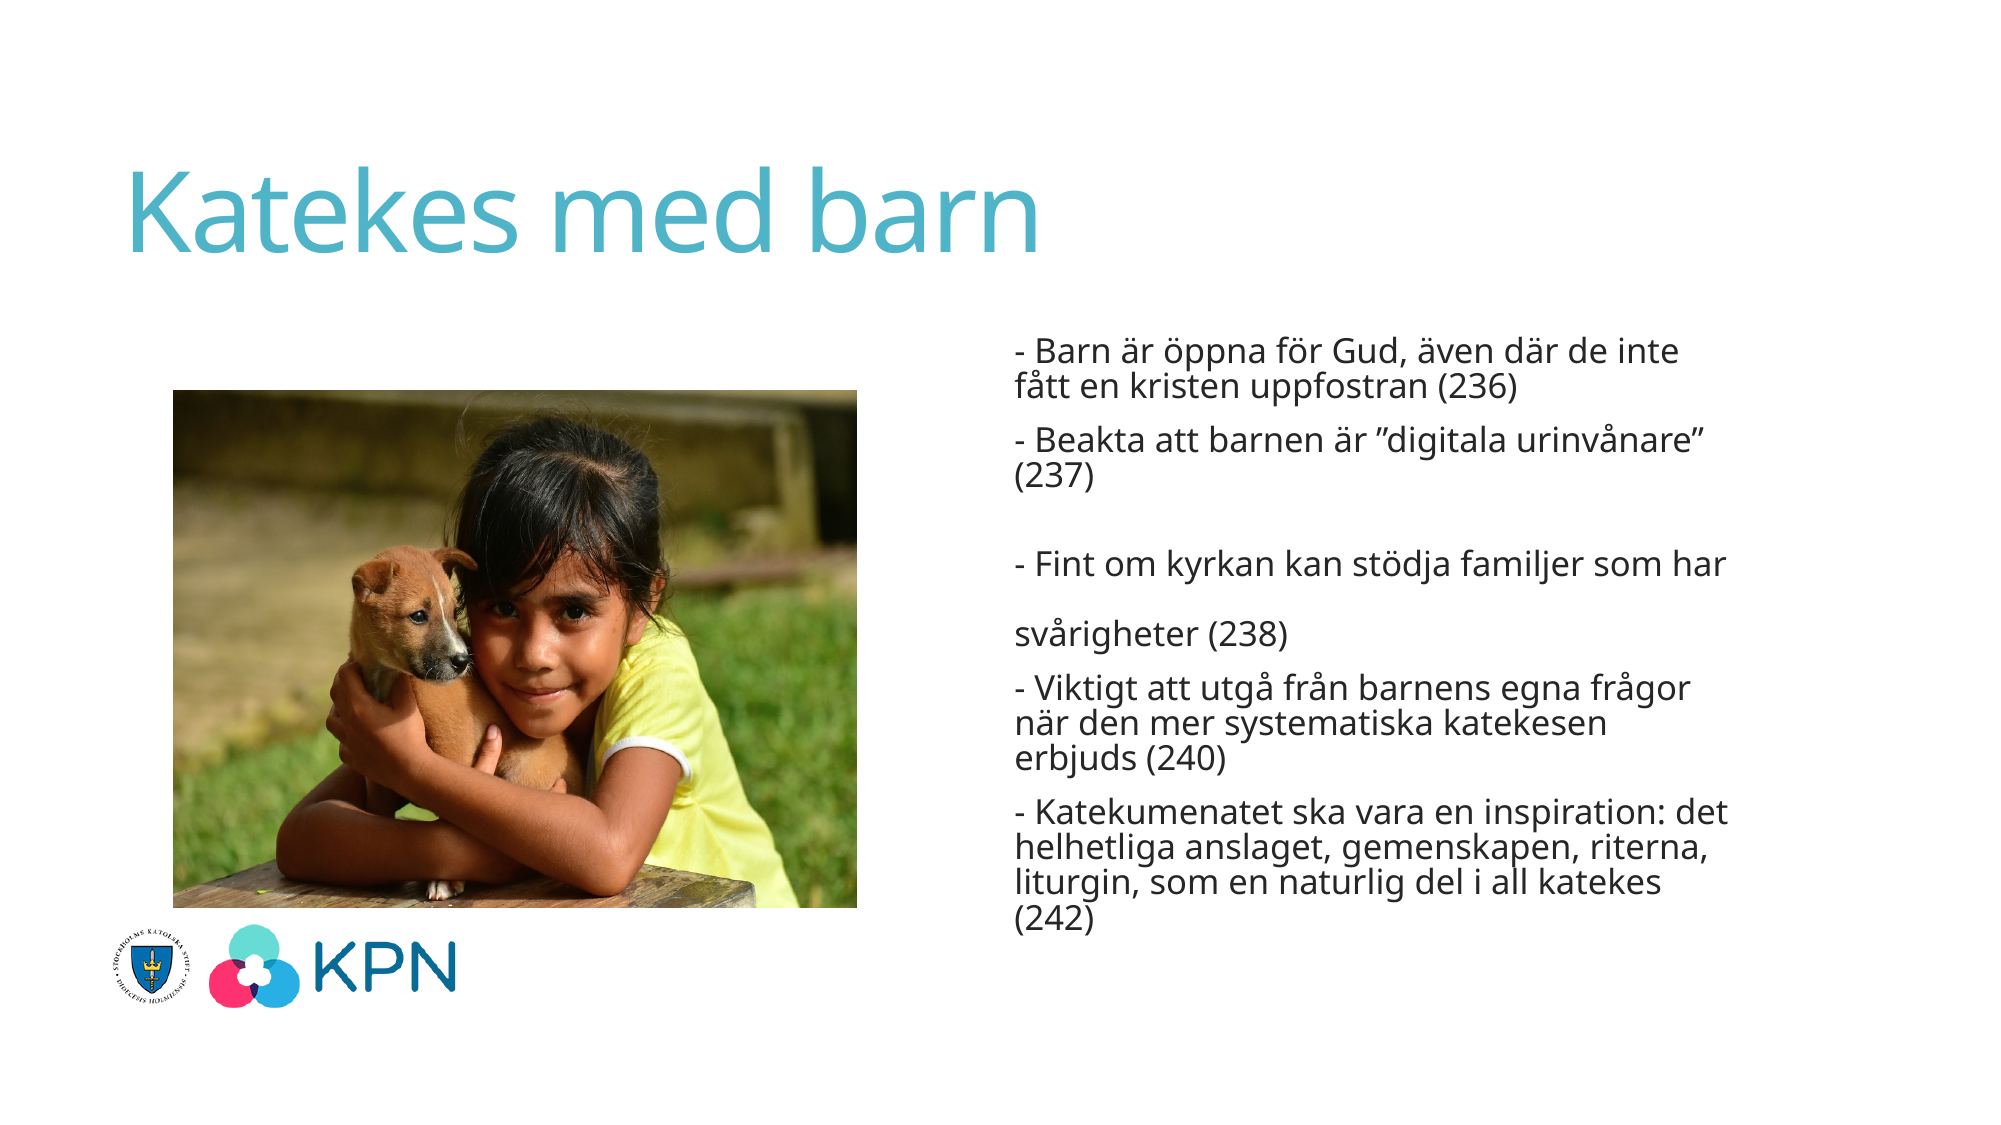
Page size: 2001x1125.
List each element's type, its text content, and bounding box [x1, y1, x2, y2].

picture [113, 923, 456, 1008]
title Katekes med barn [107, 81, 1875, 354]
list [173, 390, 857, 908]
list - Barn är öppna för Gud, även där de inte fått en kristen uppfostran (236) - Beakta att barnen är ”digitala urinvånare” (237) - Fint om kyrkan kan stödja familjer som har svårigheter (238) - Viktigt att utgå från barnens egna frågor när den mer systematiska katekesen erbjuds (240) - Katekumenatet ska vara en inspiration: det helhetliga anslaget, gemenskapen, riterna, liturgin, som en naturlig del i all katekes (242) [986, 327, 1752, 946]
